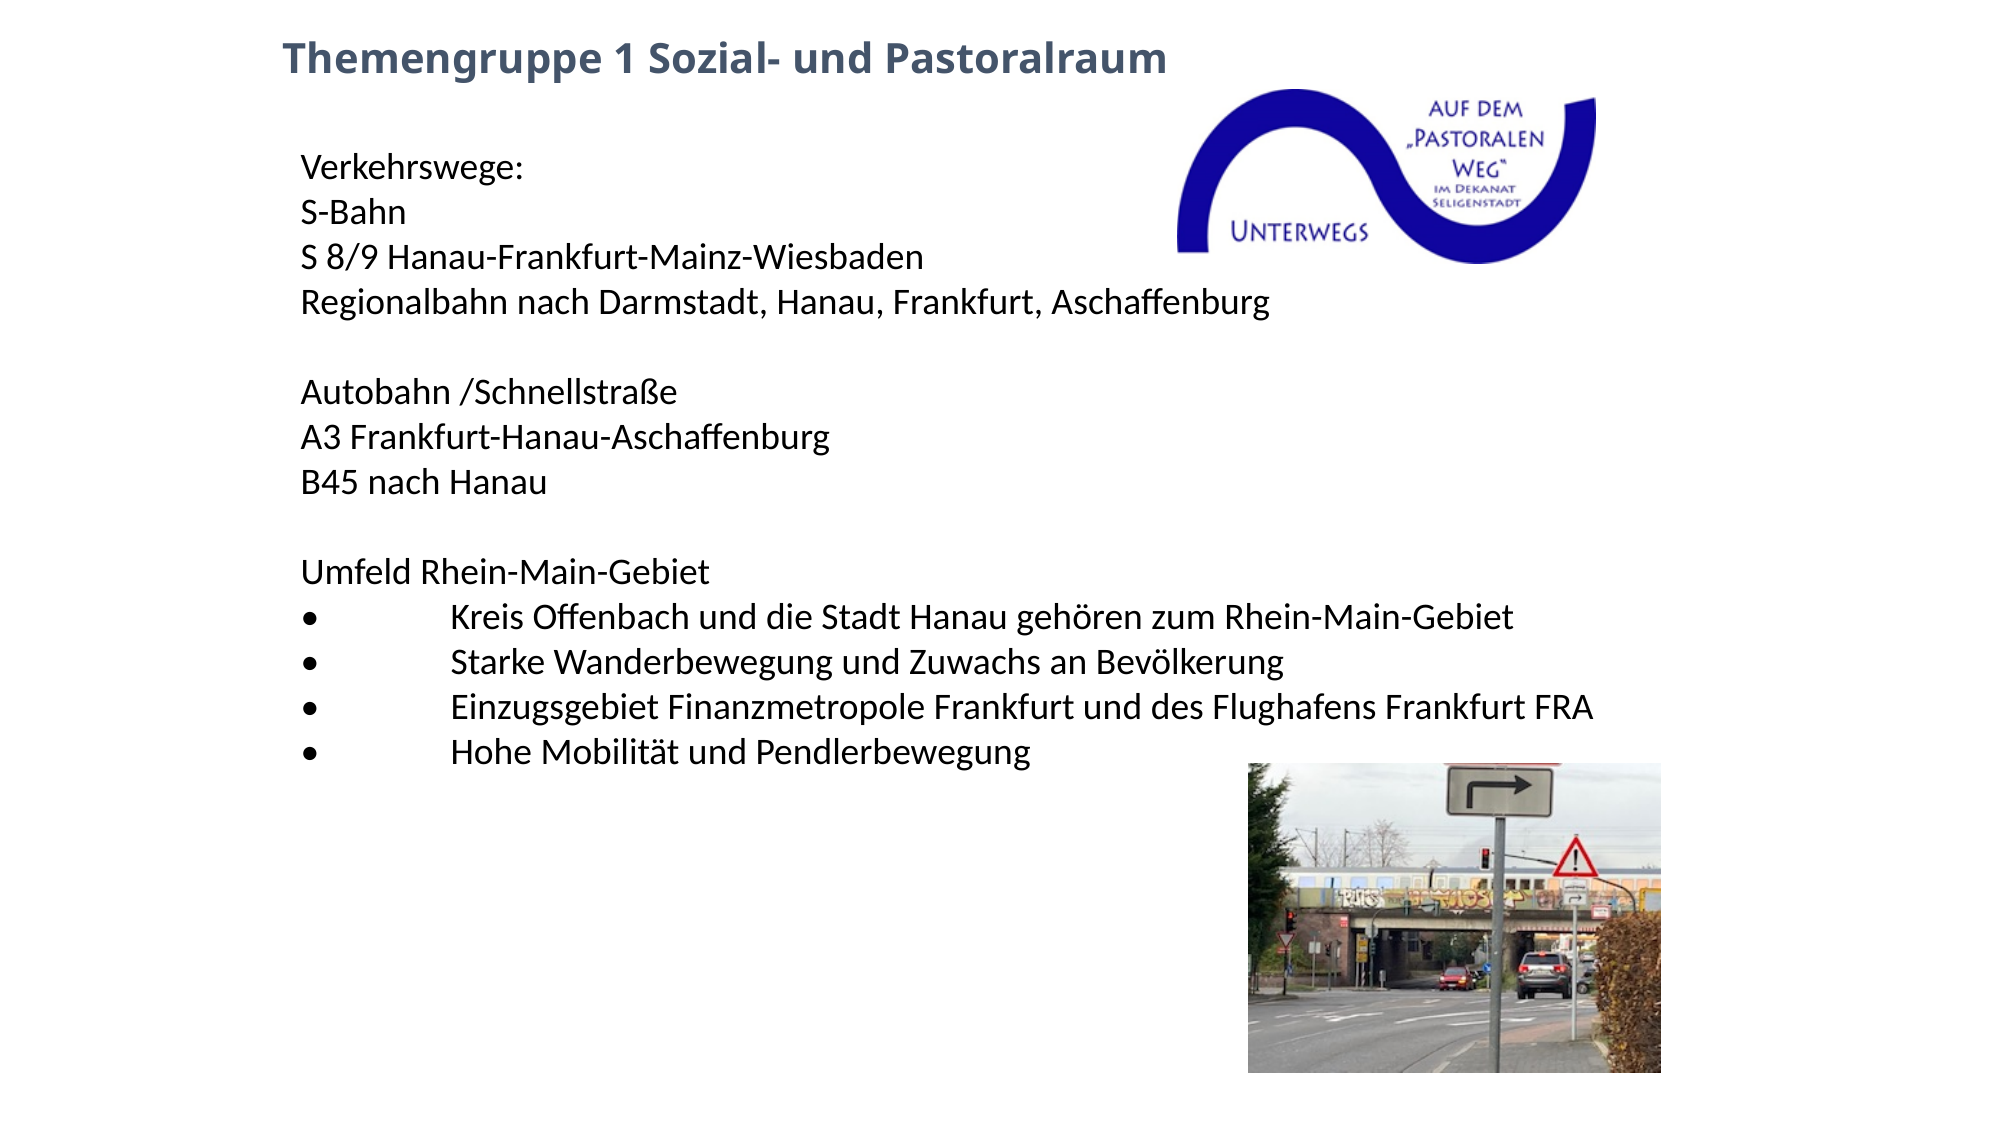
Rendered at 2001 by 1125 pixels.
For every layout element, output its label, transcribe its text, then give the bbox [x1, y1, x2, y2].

picture [1177, 89, 1596, 264]
picture [1248, 763, 1661, 1073]
text_box Verkehrswege: S-Bahn S 8/9 Hanau-Frankfurt-Mainz-Wiesbaden Regionalbahn nach Darmstadt, Hanau, Frankfurt, Aschaffenburg Autobahn /Schnellstraße A3 Frankfurt-Hanau-Aschaffenburg B45 nach Hanau Umfeld Rhein-Main-Gebiet • Kreis Offenbach und die Stadt Hanau gehören zum Rhein-Main-Gebiet • Starke Wanderbewegung und Zuwachs an Bevölkerung • Einzugsgebiet Finanzmetropole Frankfurt und des Flughafens Frankfurt FRA • Hohe Mobilität und Pendlerbewegung [285, 89, 1626, 780]
title Themengruppe 1 Sozial- und Pastoralraum [267, 19, 1543, 102]
